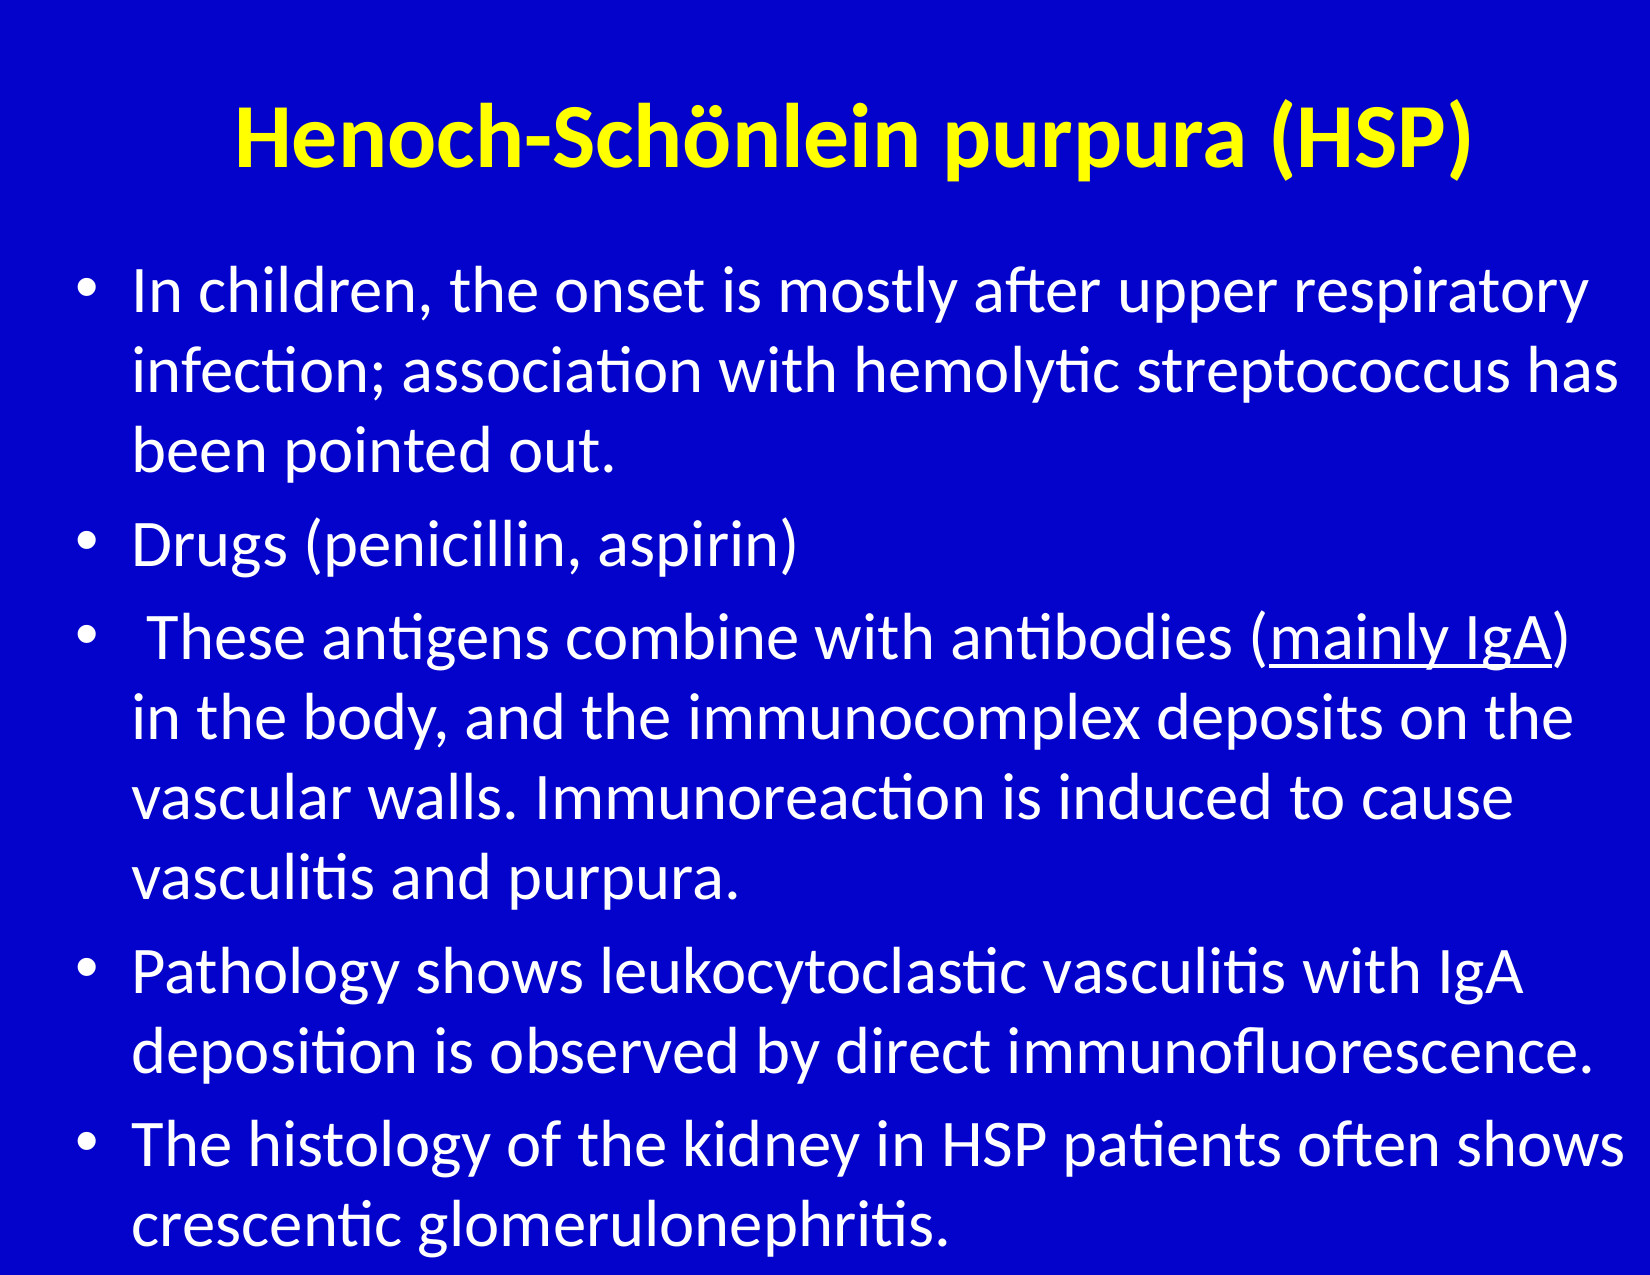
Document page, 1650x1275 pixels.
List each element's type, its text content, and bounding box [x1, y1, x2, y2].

title Henoch-Schönlein purpura (HSP) [60, 0, 1650, 238]
list In children, the onset is mostly after upper respiratory infection; association with hemolytic streptococcus has been pointed out. Drugs (penicillin, aspirin) These antigens combine with antibodies (mainly IgA) in the body, and the immunocomplex deposits on the vascular walls. Immunoreaction is induced to cause vasculitis and purpura. Pathology shows leukocytoclastic vasculitis with IgA deposition is observed by direct immunofluorescence. The histology of the kidney in HSP patients often shows crescentic glomerulonephritis. [60, 238, 1650, 1275]
